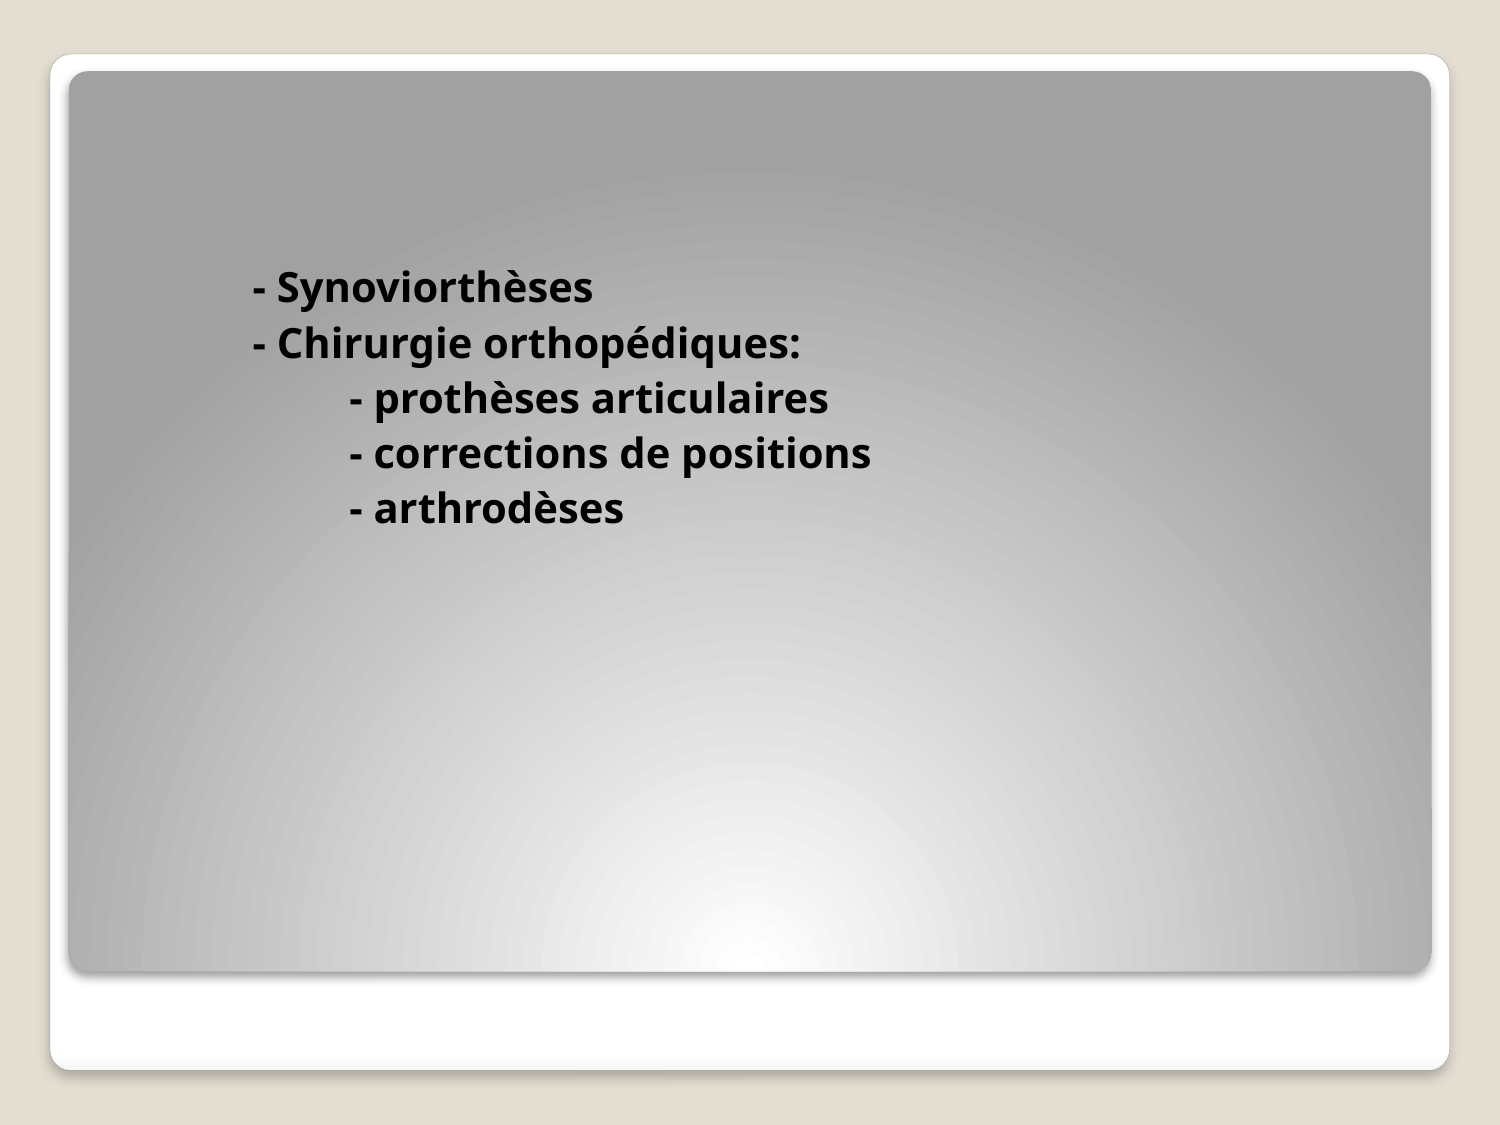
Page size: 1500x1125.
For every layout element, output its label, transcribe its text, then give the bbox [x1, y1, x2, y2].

list - Synoviorthèses - Chirurgie orthopédiques: - prothèses articulaires - corrections de positions - arthrodèses [222, 246, 1425, 774]
